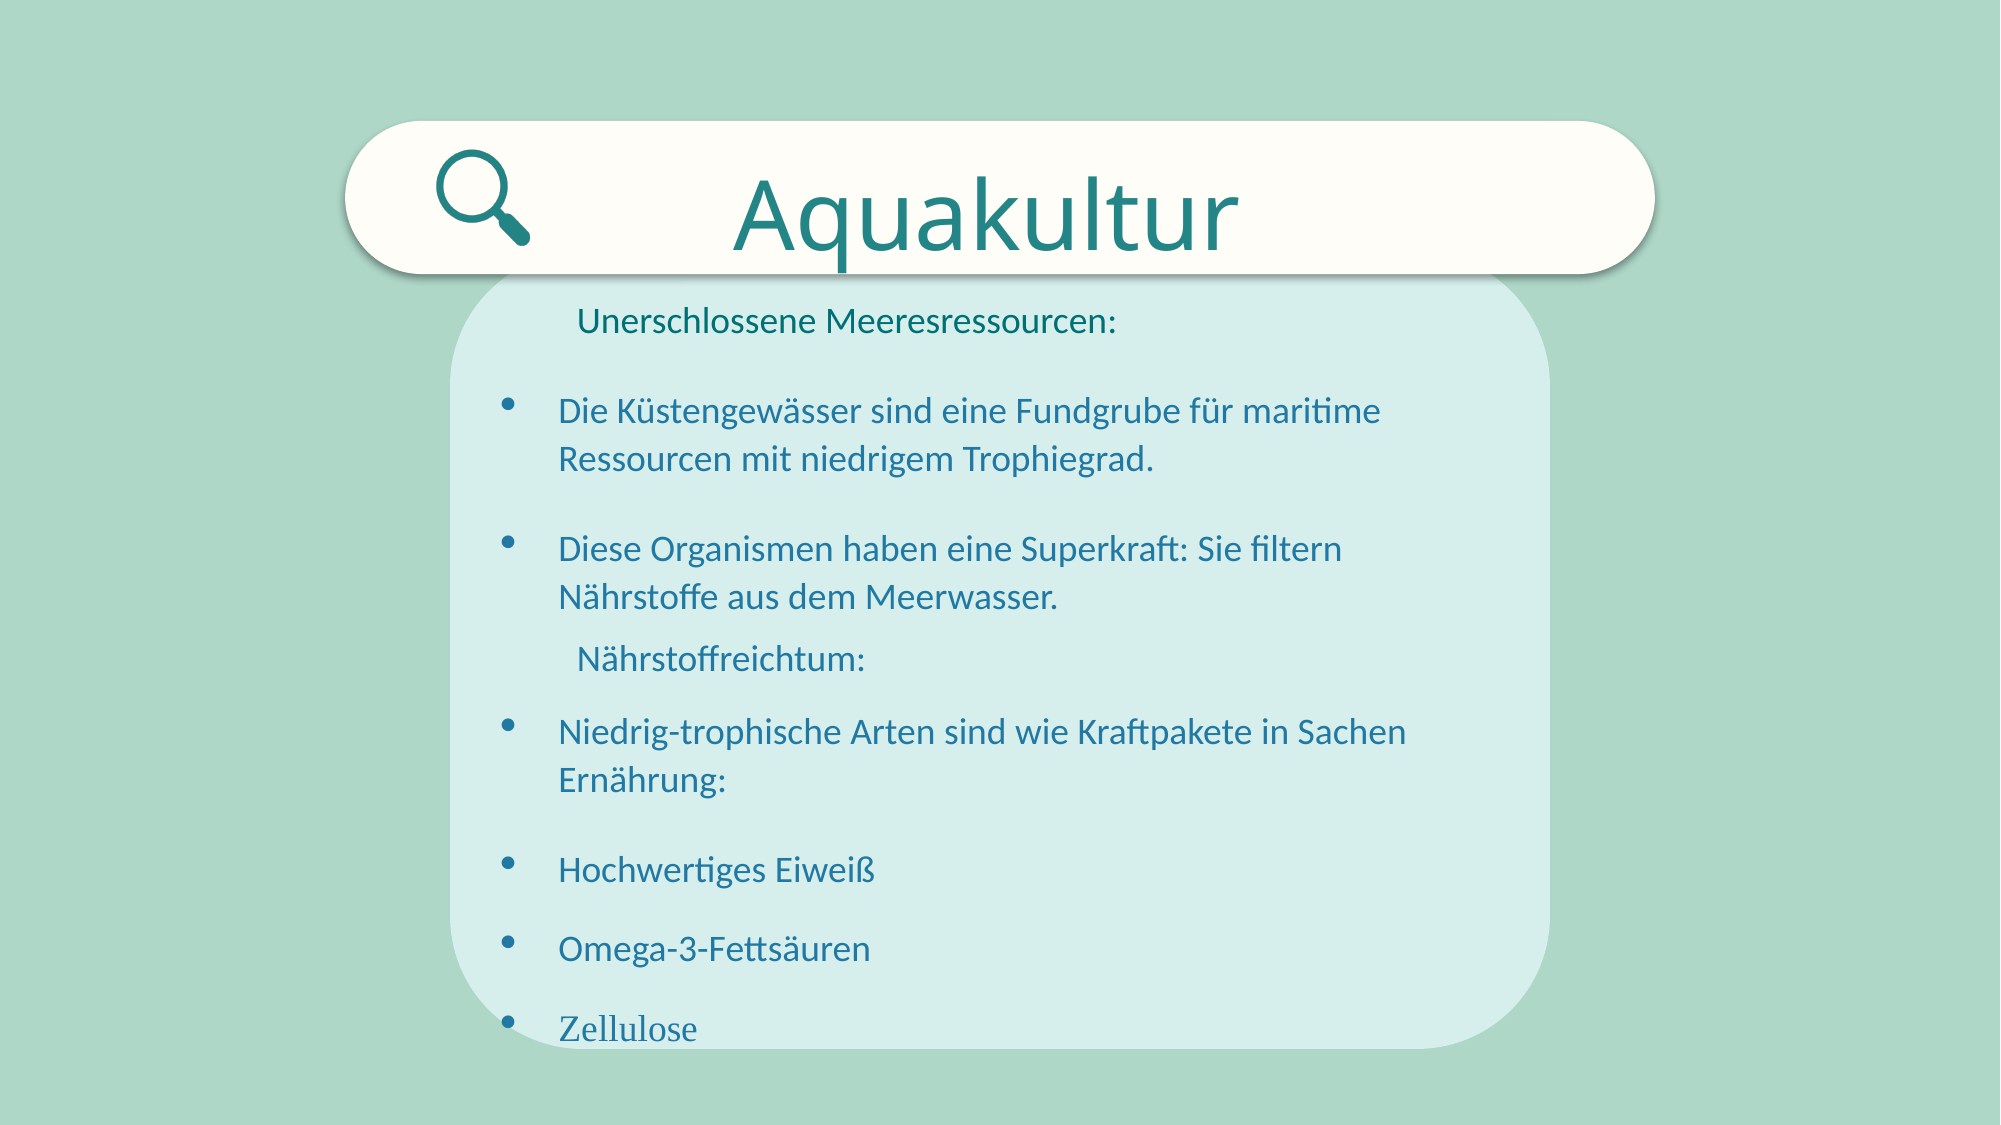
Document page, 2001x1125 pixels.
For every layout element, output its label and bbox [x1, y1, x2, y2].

text_box [345, 120, 1655, 1050]
